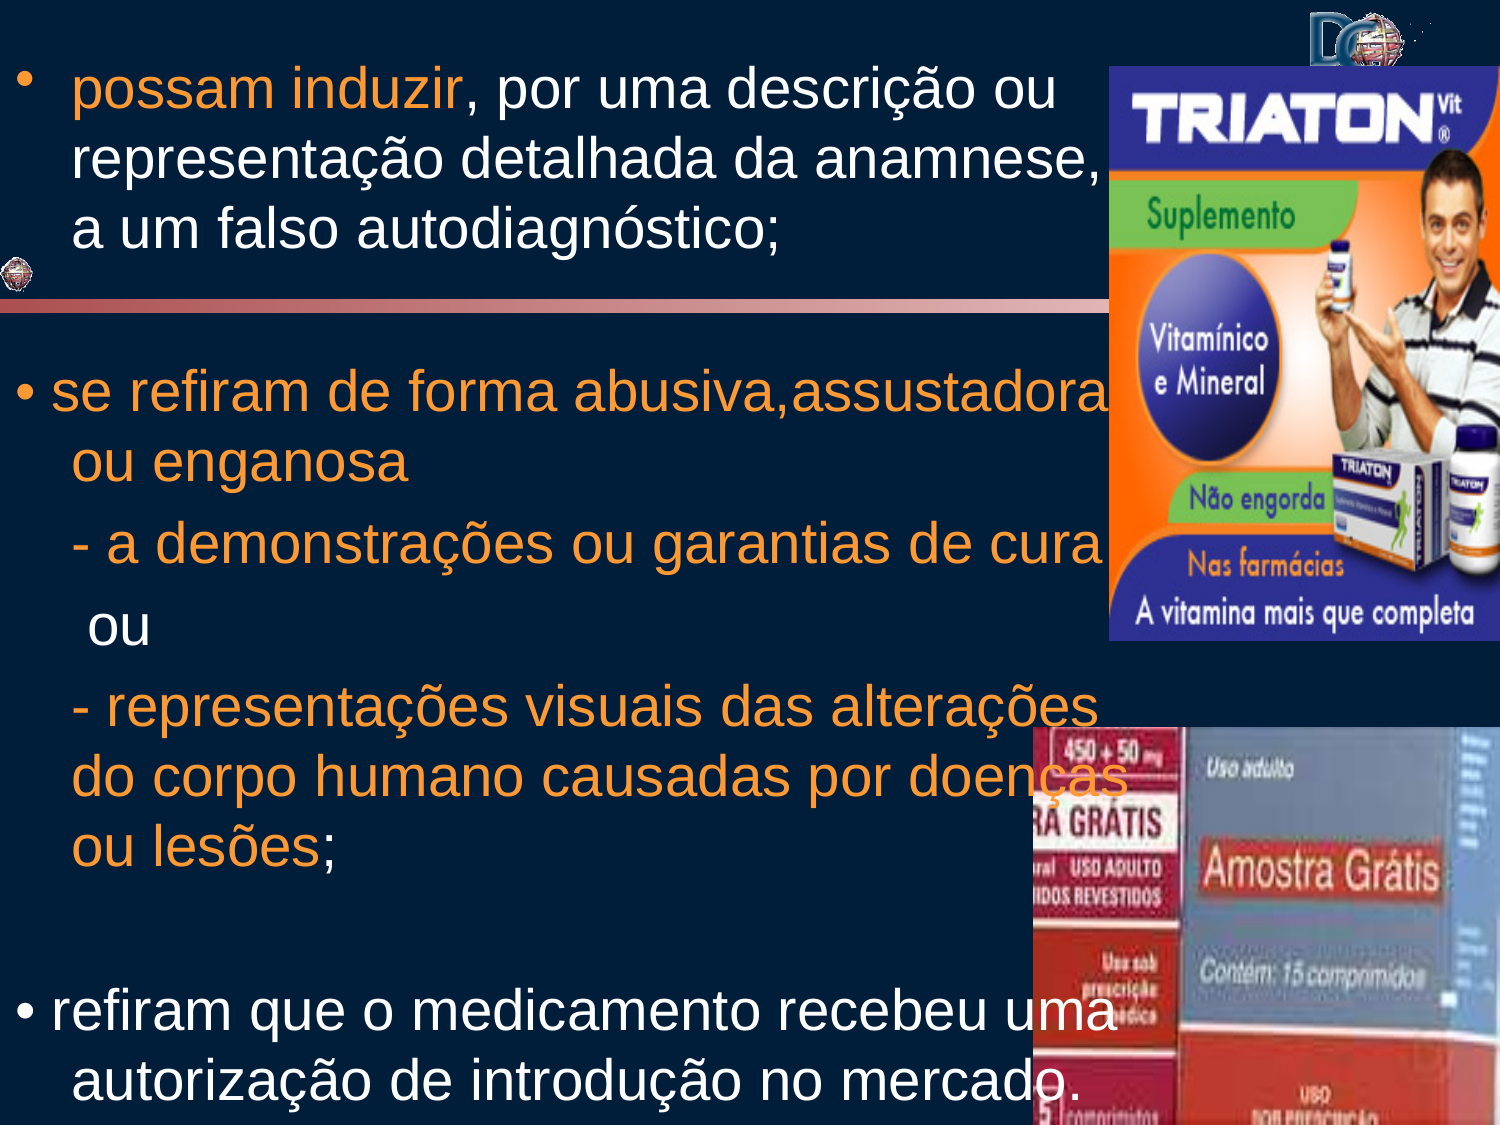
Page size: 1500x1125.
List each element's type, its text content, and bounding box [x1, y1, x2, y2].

picture [1109, 7, 1500, 641]
list possam induzir, por uma descrição ou representação detalhada da anamnese, a um falso autodiagnóstico; • se refiram de forma abusiva,assustadora ou enganosa - a demonstrações ou garantias de cura; ou - representações visuais das alterações do corpo humano causadas por doenças ou lesões; • refiram que o medicamento recebeu uma autorização de introdução no mercado. [0, 42, 1152, 1125]
picture [1033, 727, 1500, 1125]
